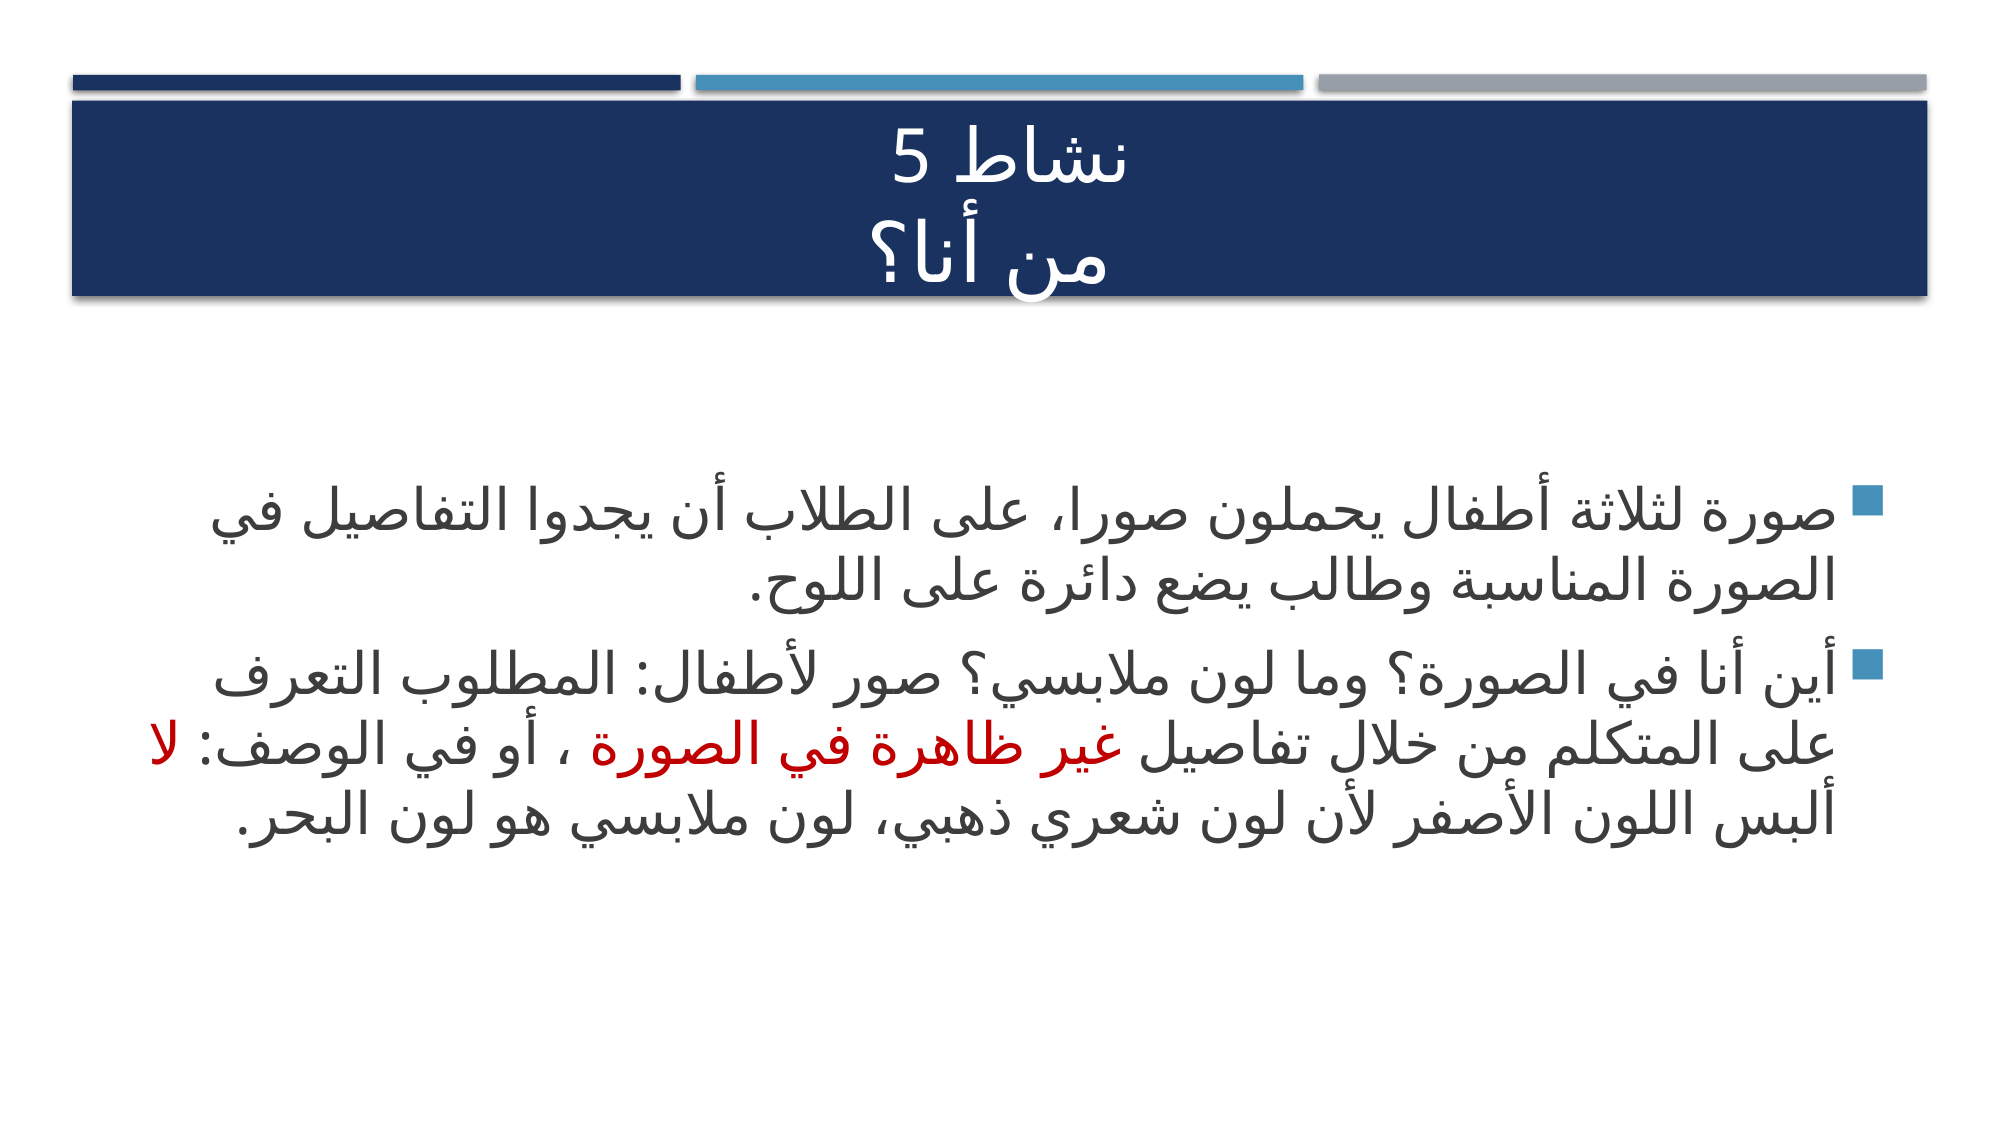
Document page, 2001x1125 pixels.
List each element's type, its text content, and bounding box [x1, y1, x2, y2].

title نشاط 5 من أنا؟ [84, 110, 1894, 407]
list صورة لثلاثة أطفال يحملون صورا، على الطلاب أن يجدوا التفاصيل في الصورة المناسبة وطالب يضع دائرة على اللوح. أين أنا في الصورة؟ وما لون ملابسي؟ صور لأطفال: المطلوب التعرف على المتكلم من خلال تفاصيل غير ظاهرة في الصورة ، أو في الوصف: لا ألبس اللون الأصفر لأن لون شعري ذهبي، لون ملابسي هو لون البحر. [95, 357, 1905, 962]
